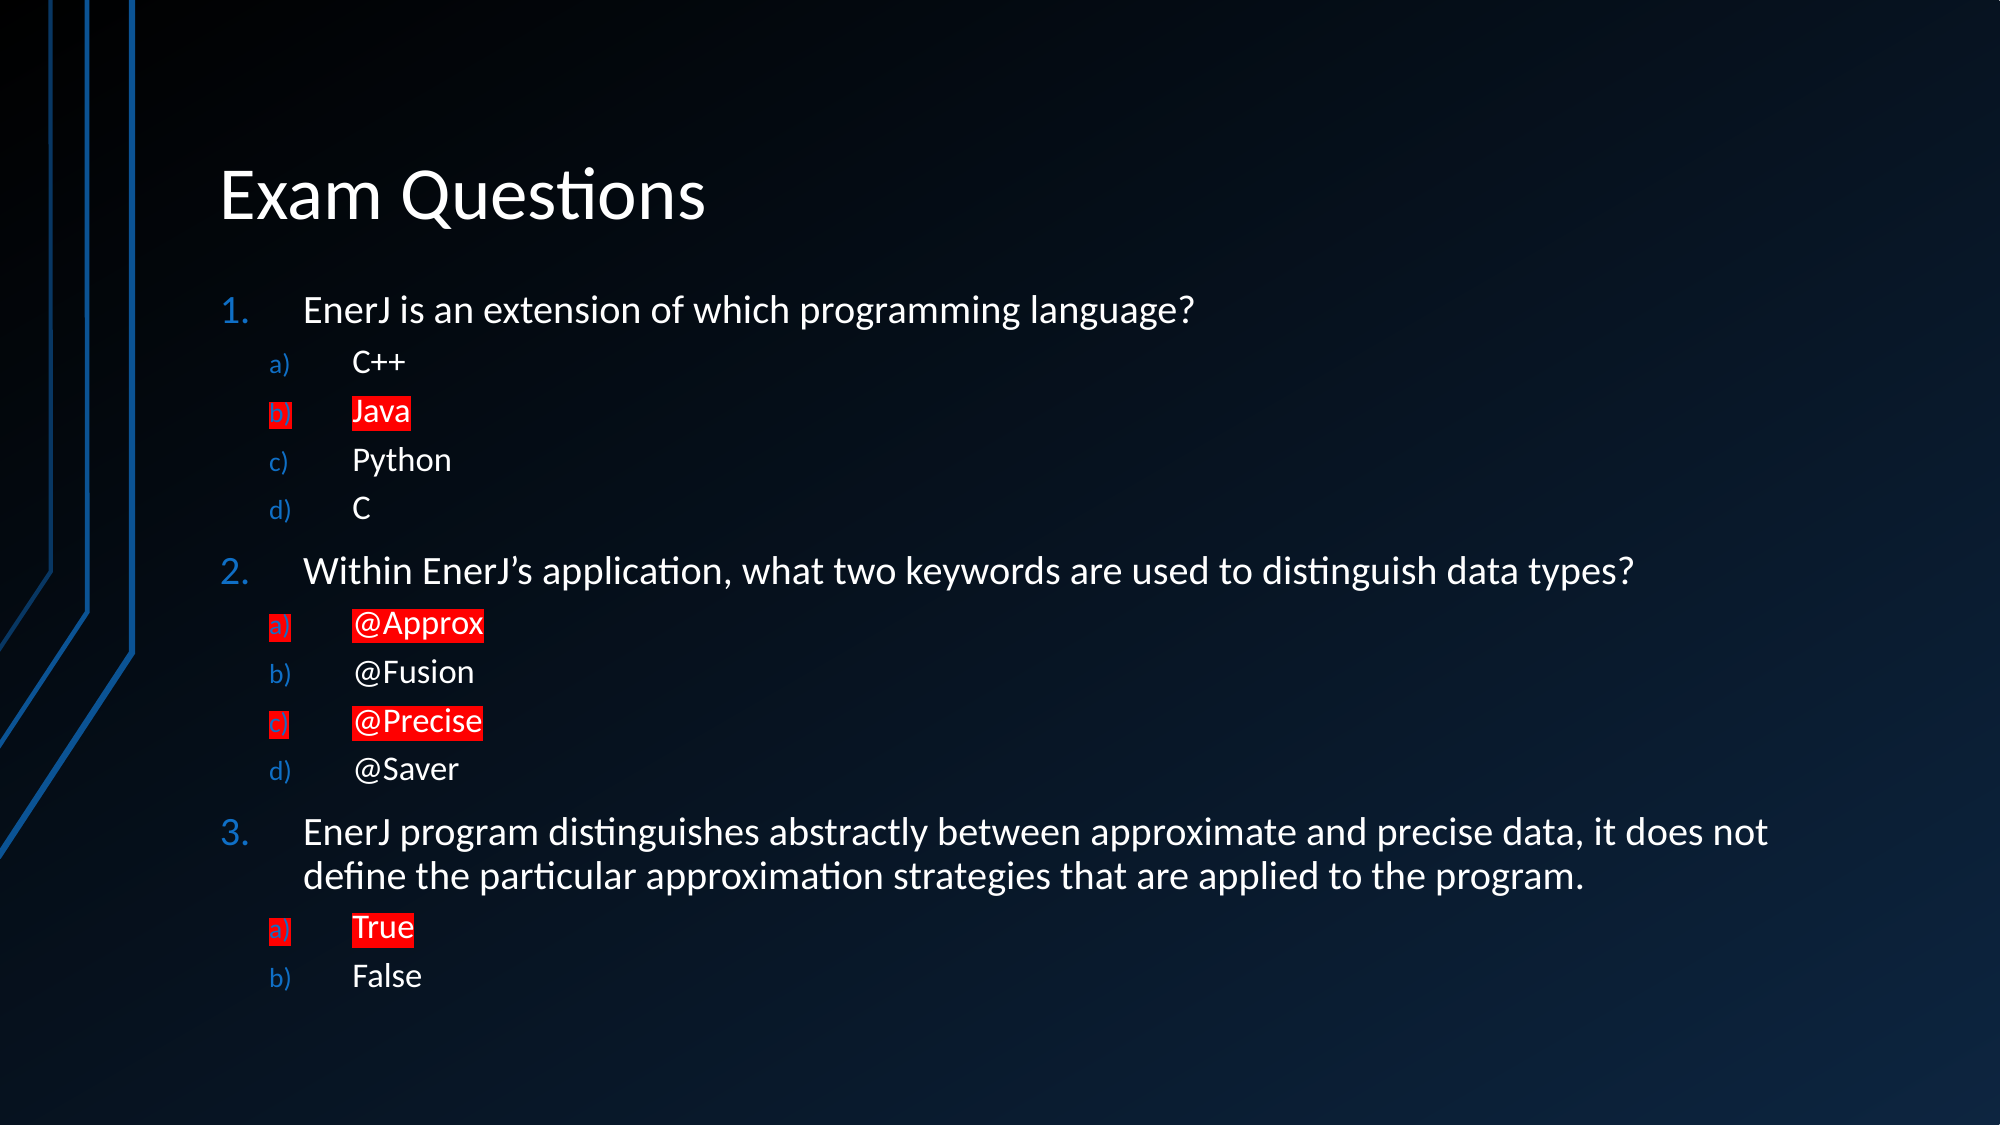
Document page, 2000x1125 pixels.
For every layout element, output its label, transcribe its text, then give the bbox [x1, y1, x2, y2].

title Exam Questions [199, 45, 1900, 246]
list EnerJ is an extension of which programming language? C++ Java Python C Within EnerJ’s application, what two keywords are used to distinguish data types? @Approx @Fusion @Precise @Saver EnerJ program distinguishes abstractly between approximate and precise data, it does not define the particular approximation strategies that are applied to the program. True False [199, 279, 1900, 1012]
